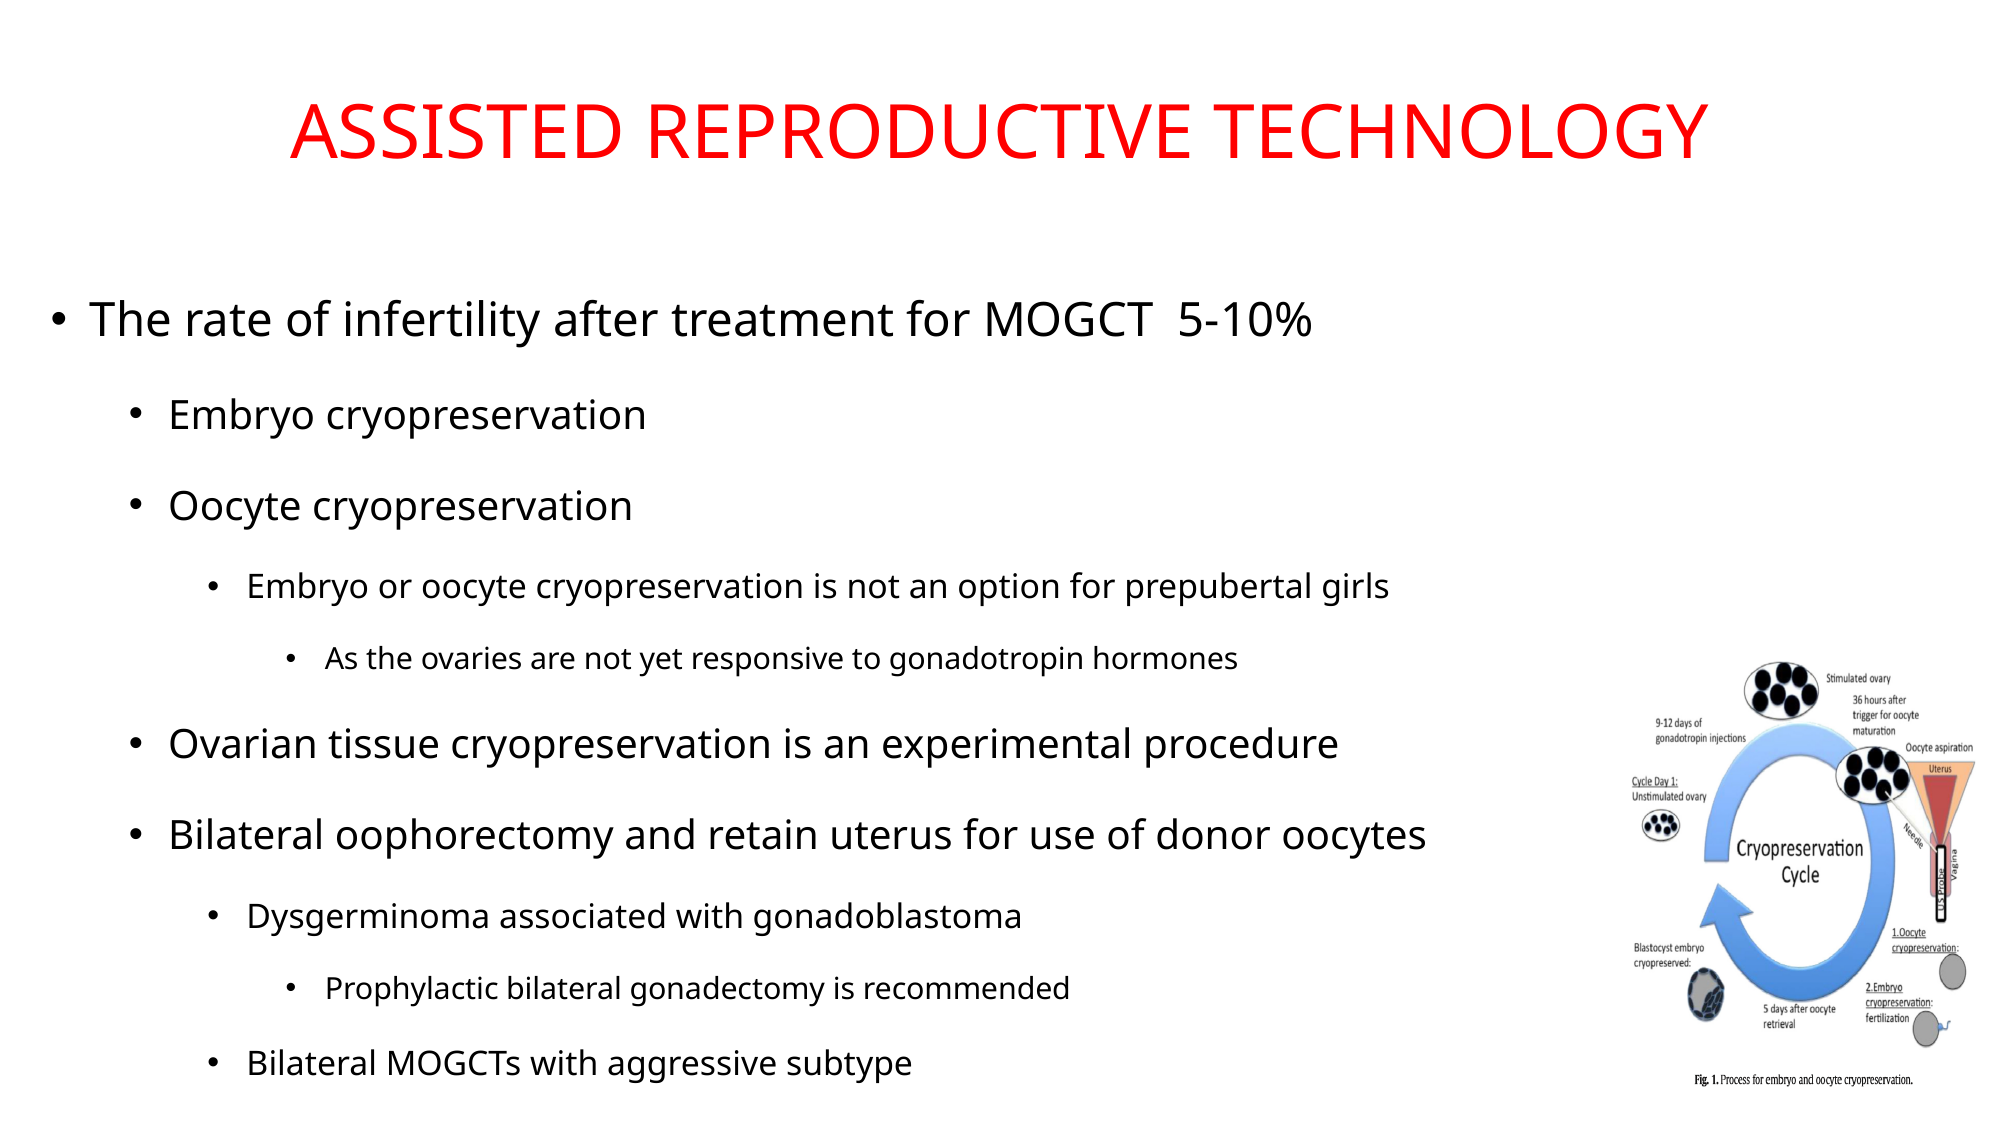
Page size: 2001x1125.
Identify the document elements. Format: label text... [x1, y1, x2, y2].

list The rate of infertility after treatment for MOGCT 5-10% Embryo cryopreservation Oocyte cryopreservation Embryo or oocyte cryopreservation is not an option for prepubertal girls As the ovaries are not yet responsive to gonadotropin hormones Ovarian tissue cryopreservation is an experimental procedure Bilateral oophorectomy and retain uterus for use of donor oocytes Dysgerminoma associated with gonadoblastoma Prophylactic bilateral gonadectomy is recommended Bilateral MOGCTs with aggressive subtype [35, 242, 1672, 1092]
title ASSISTED REPRODUCTIVE TECHNOLOGY [137, 25, 1863, 243]
picture [1622, 647, 2000, 1092]
